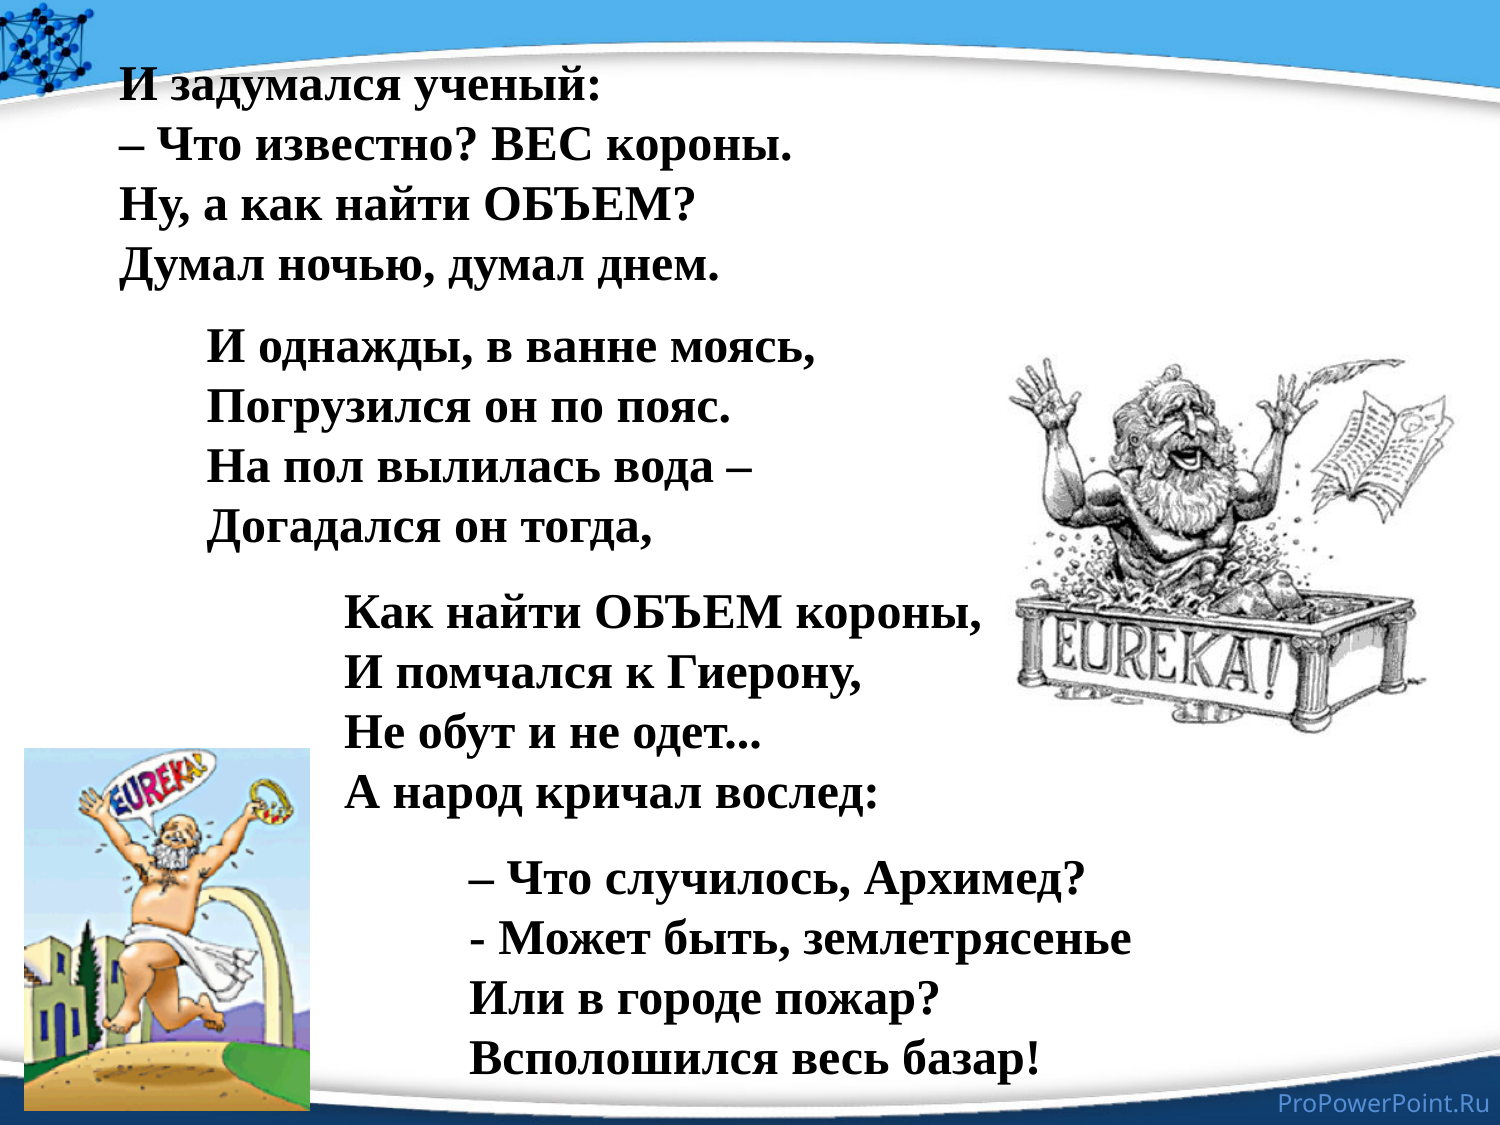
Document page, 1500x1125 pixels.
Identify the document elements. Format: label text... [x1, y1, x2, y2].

text_box И задумался ученый: – Что известно? ВЕС короны. Ну, а как найти ОБЪЕМ? Думал ночью, думал днем. И однажды, в ванне моясь, Погрузился он по пояс. На пол вылилась вода – Догадался он тогда, Как найти ОБЪЕМ короны, И помчался к Гиерону, Не обут и не одет... А народ кричал вослед: – Что случилось, Архимед? - Может быть, землетрясенье Или в городе пожар? Всполошился весь базар! [29, 42, 1362, 1093]
picture [0, 0, 1500, 1125]
